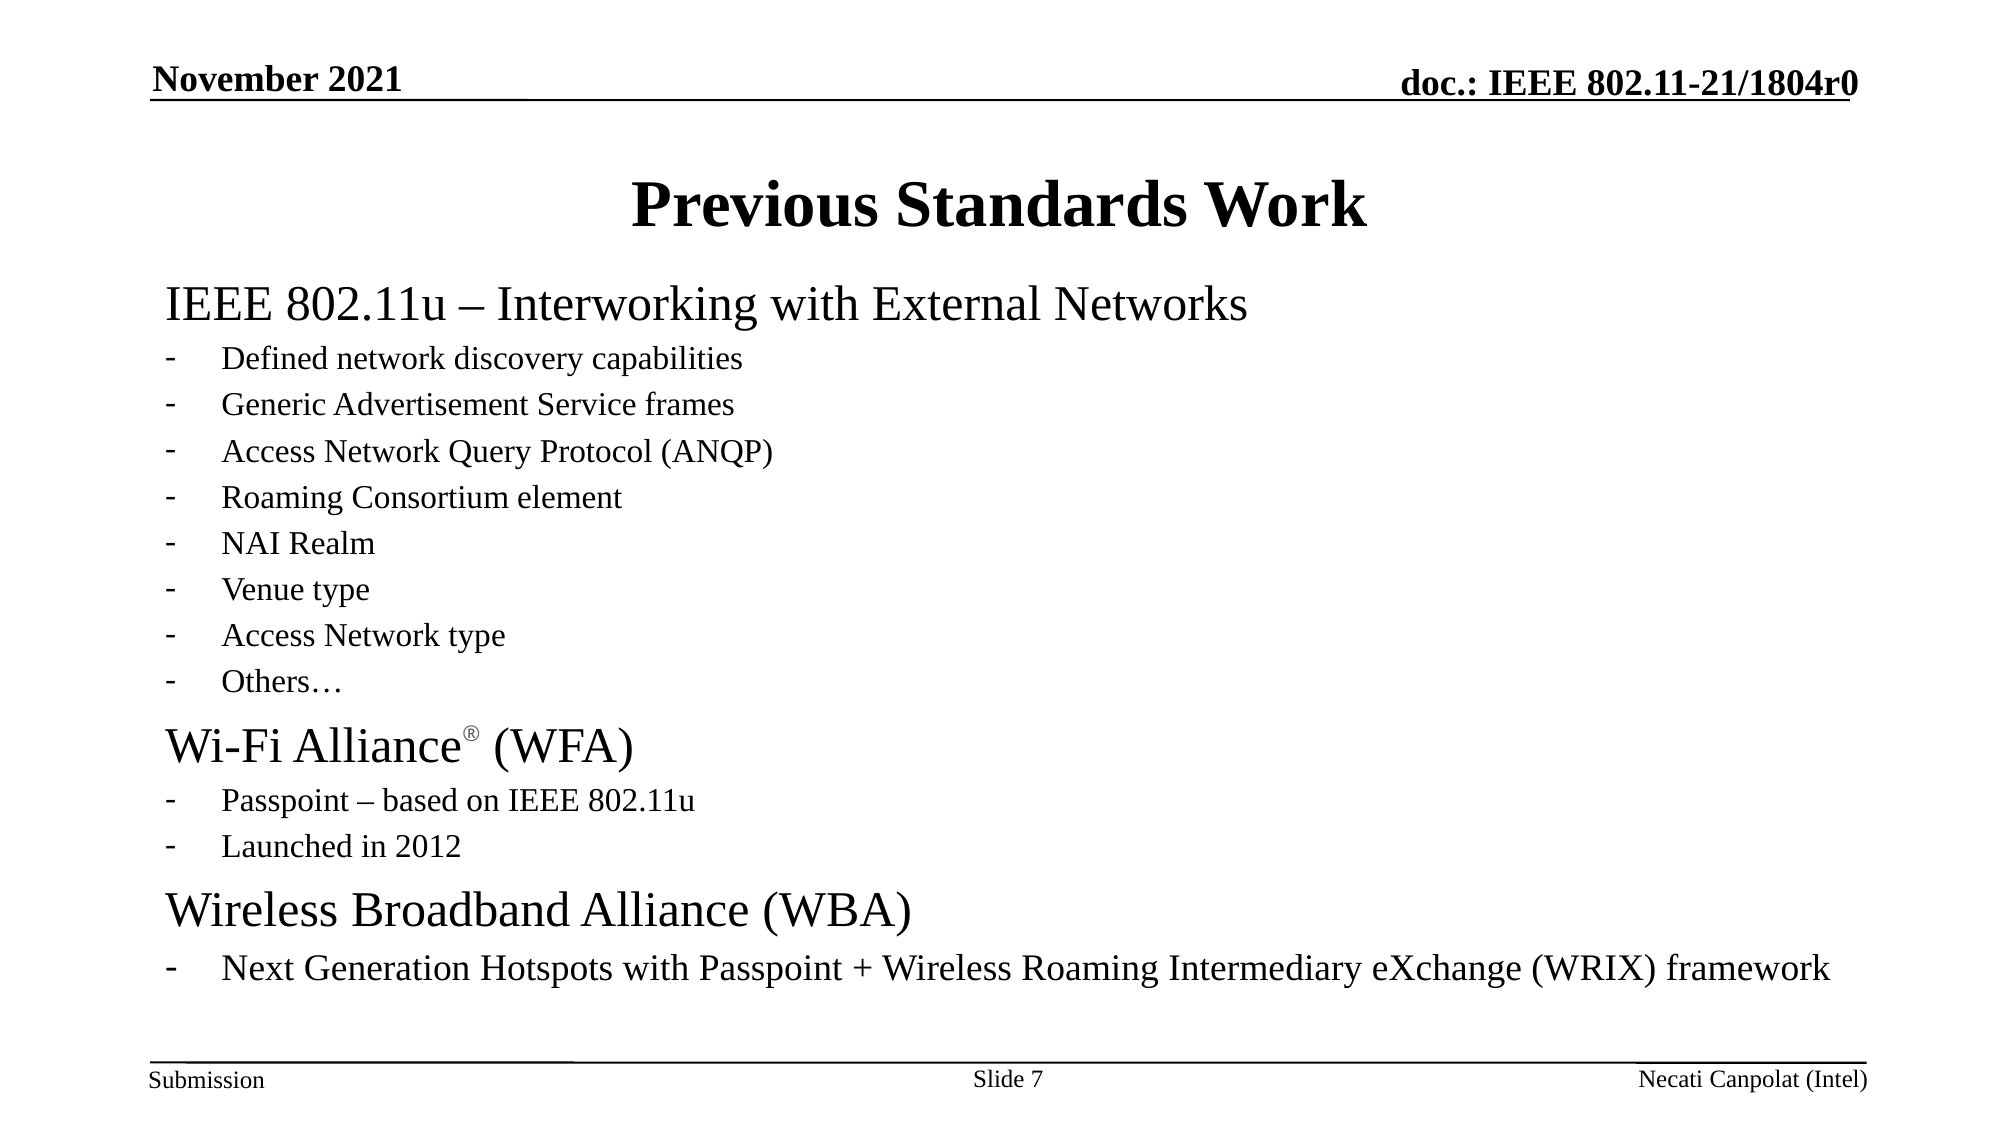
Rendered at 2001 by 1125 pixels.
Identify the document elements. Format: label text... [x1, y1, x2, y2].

footer Necati Canpolat (Intel) [1171, 1061, 1869, 1093]
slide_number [152, 54, 563, 100]
slide_number Slide 7 [950, 1061, 1067, 1123]
title Previous Standards Work [149, 112, 1850, 262]
list IEEE 802.11u – Interworking with External Networks Defined network discovery capabilities Generic Advertisement Service frames Access Network Query Protocol (ANQP) Roaming Consortium element NAI Realm Venue type Access Network type Others… Wi-Fi Alliance® (WFA) Passpoint – based on IEEE 802.11u Launched in 2012 Wireless Broadband Alliance (WBA) Next Generation Hotspots with Passpoint + Wireless Roaming Intermediary eXchange (WRIX) framework [149, 262, 1850, 1000]
